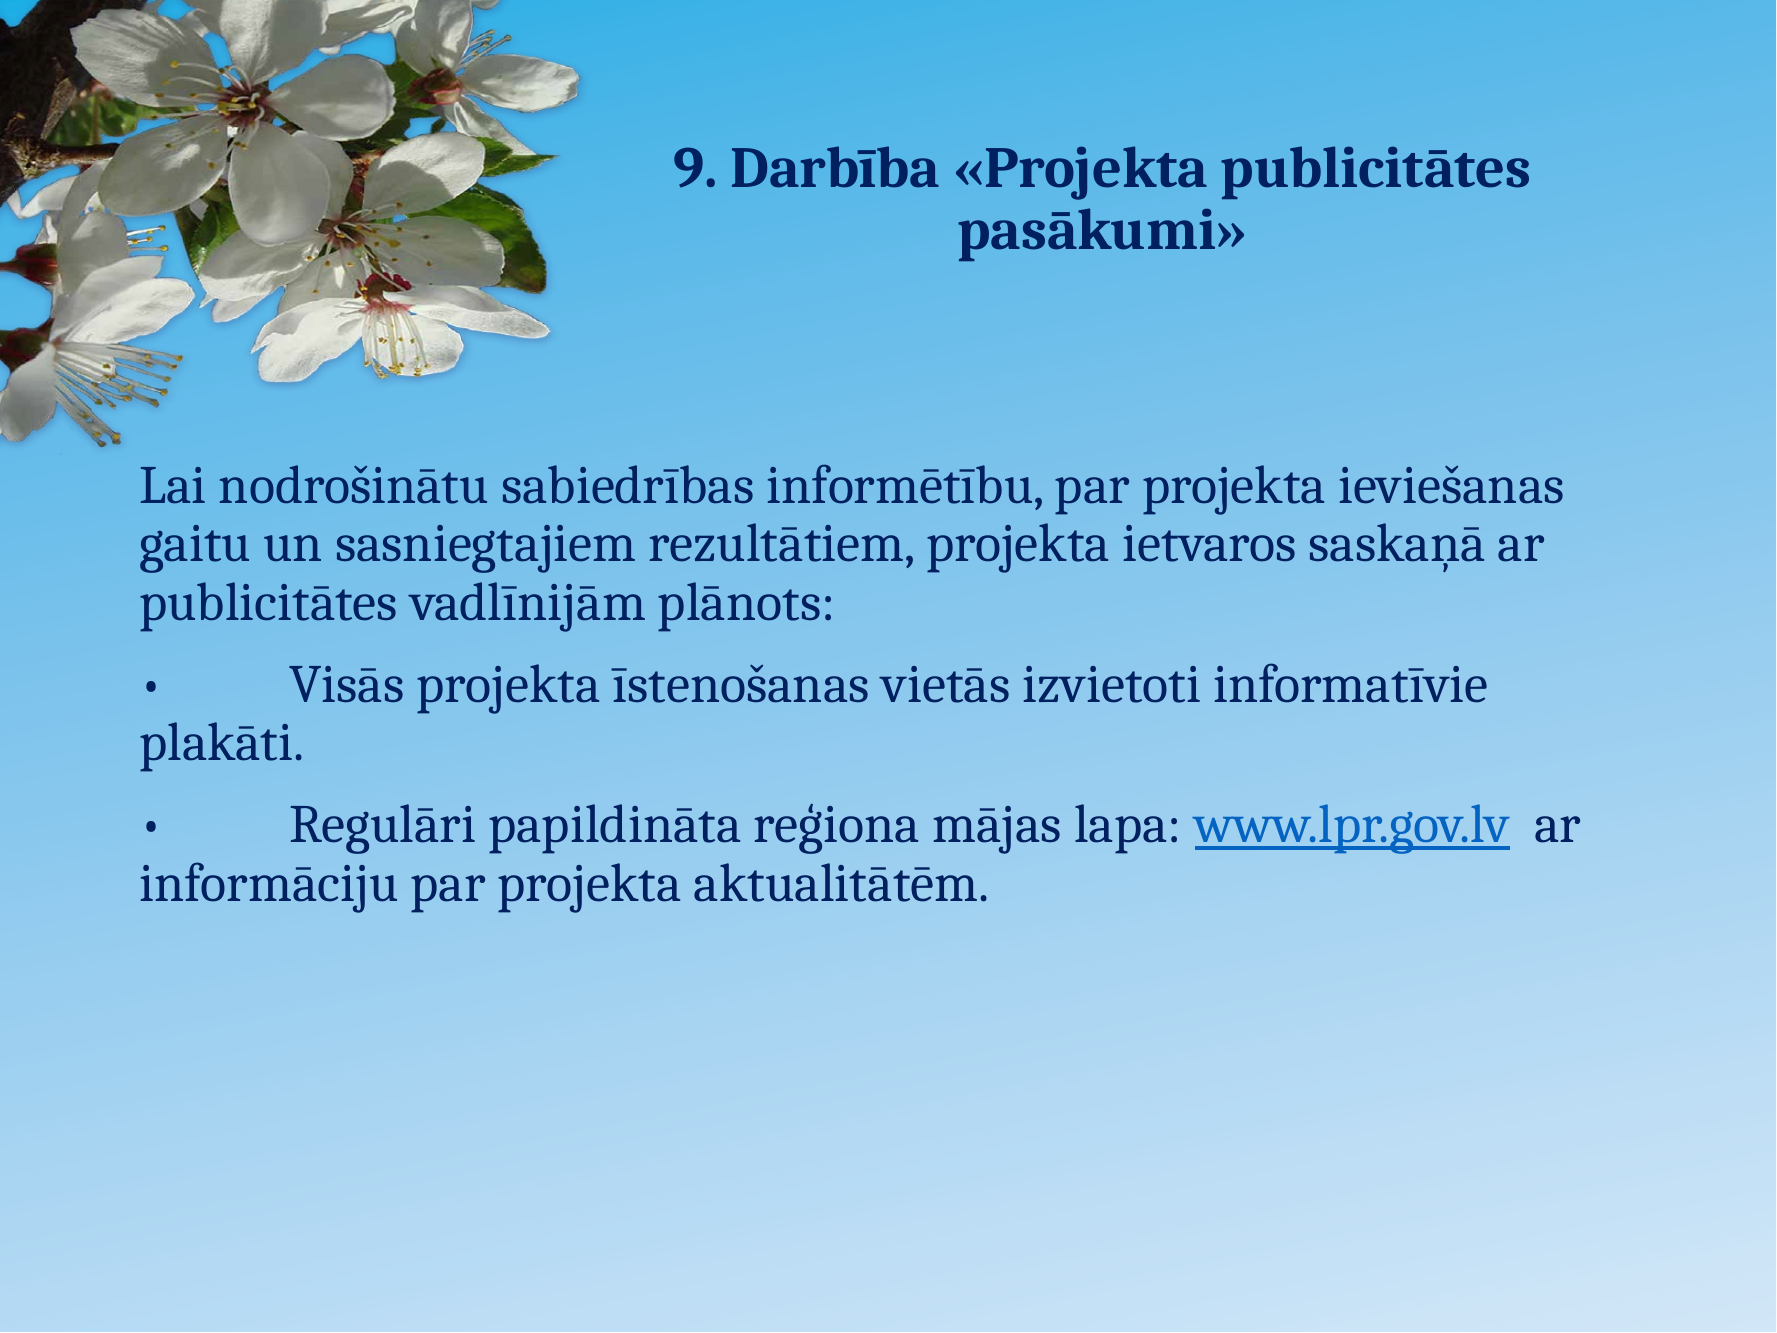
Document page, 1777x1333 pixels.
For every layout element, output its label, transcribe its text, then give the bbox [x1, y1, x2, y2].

title 9. Darbība «Projekta publicitātes pasākumi» [550, 70, 1654, 329]
list Lai nodrošinātu sabiedrības informētību, par projekta ieviešanas gaitu un sasniegtajiem rezultātiem, projekta ietvaros saskaņā ar publicitātes vadlīnijām plānots: • Visās projekta īstenošanas vietās izvietoti informatīvie plakāti. • Regulāri papildināta reģiona mājas lapa: www.lpr.gov.lv ar informāciju par projekta aktualitātēm. [122, 354, 1654, 1098]
picture [0, 0, 1777, 1332]
